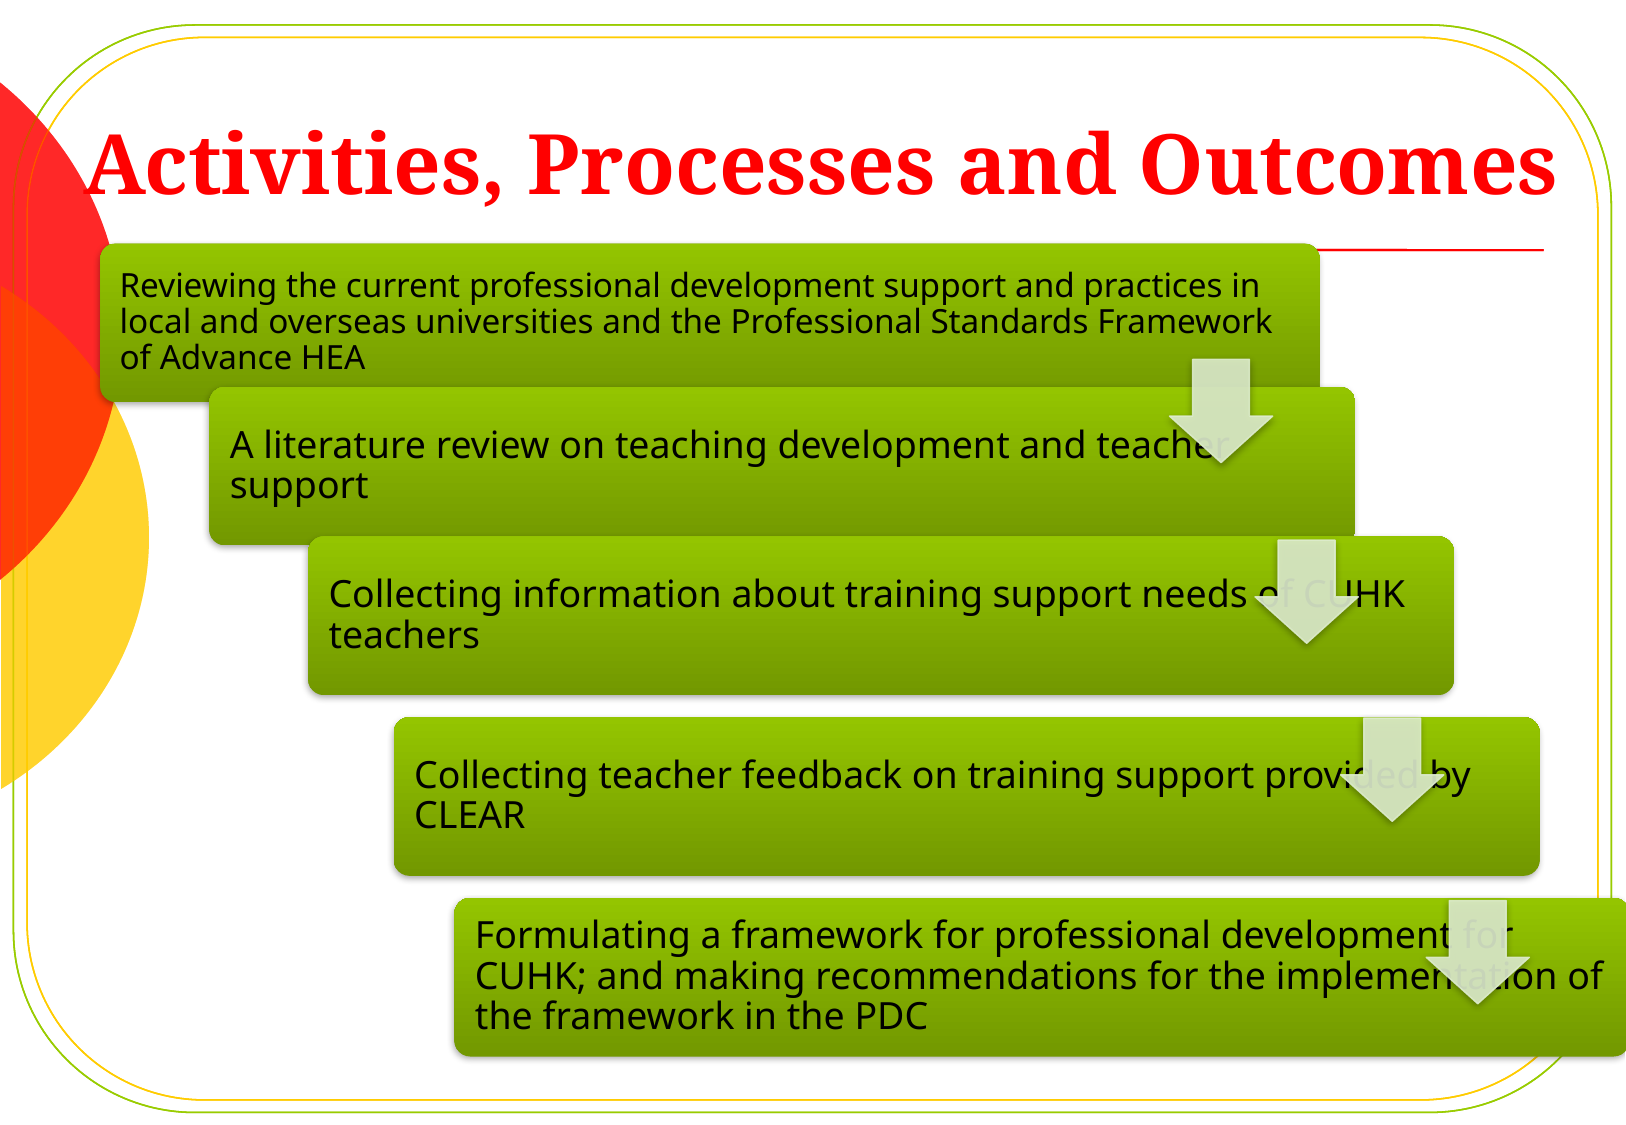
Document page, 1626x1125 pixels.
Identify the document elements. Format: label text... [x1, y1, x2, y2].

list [115, 243, 1605, 1125]
title Activities, Processes and Outcomes [68, 30, 1604, 219]
